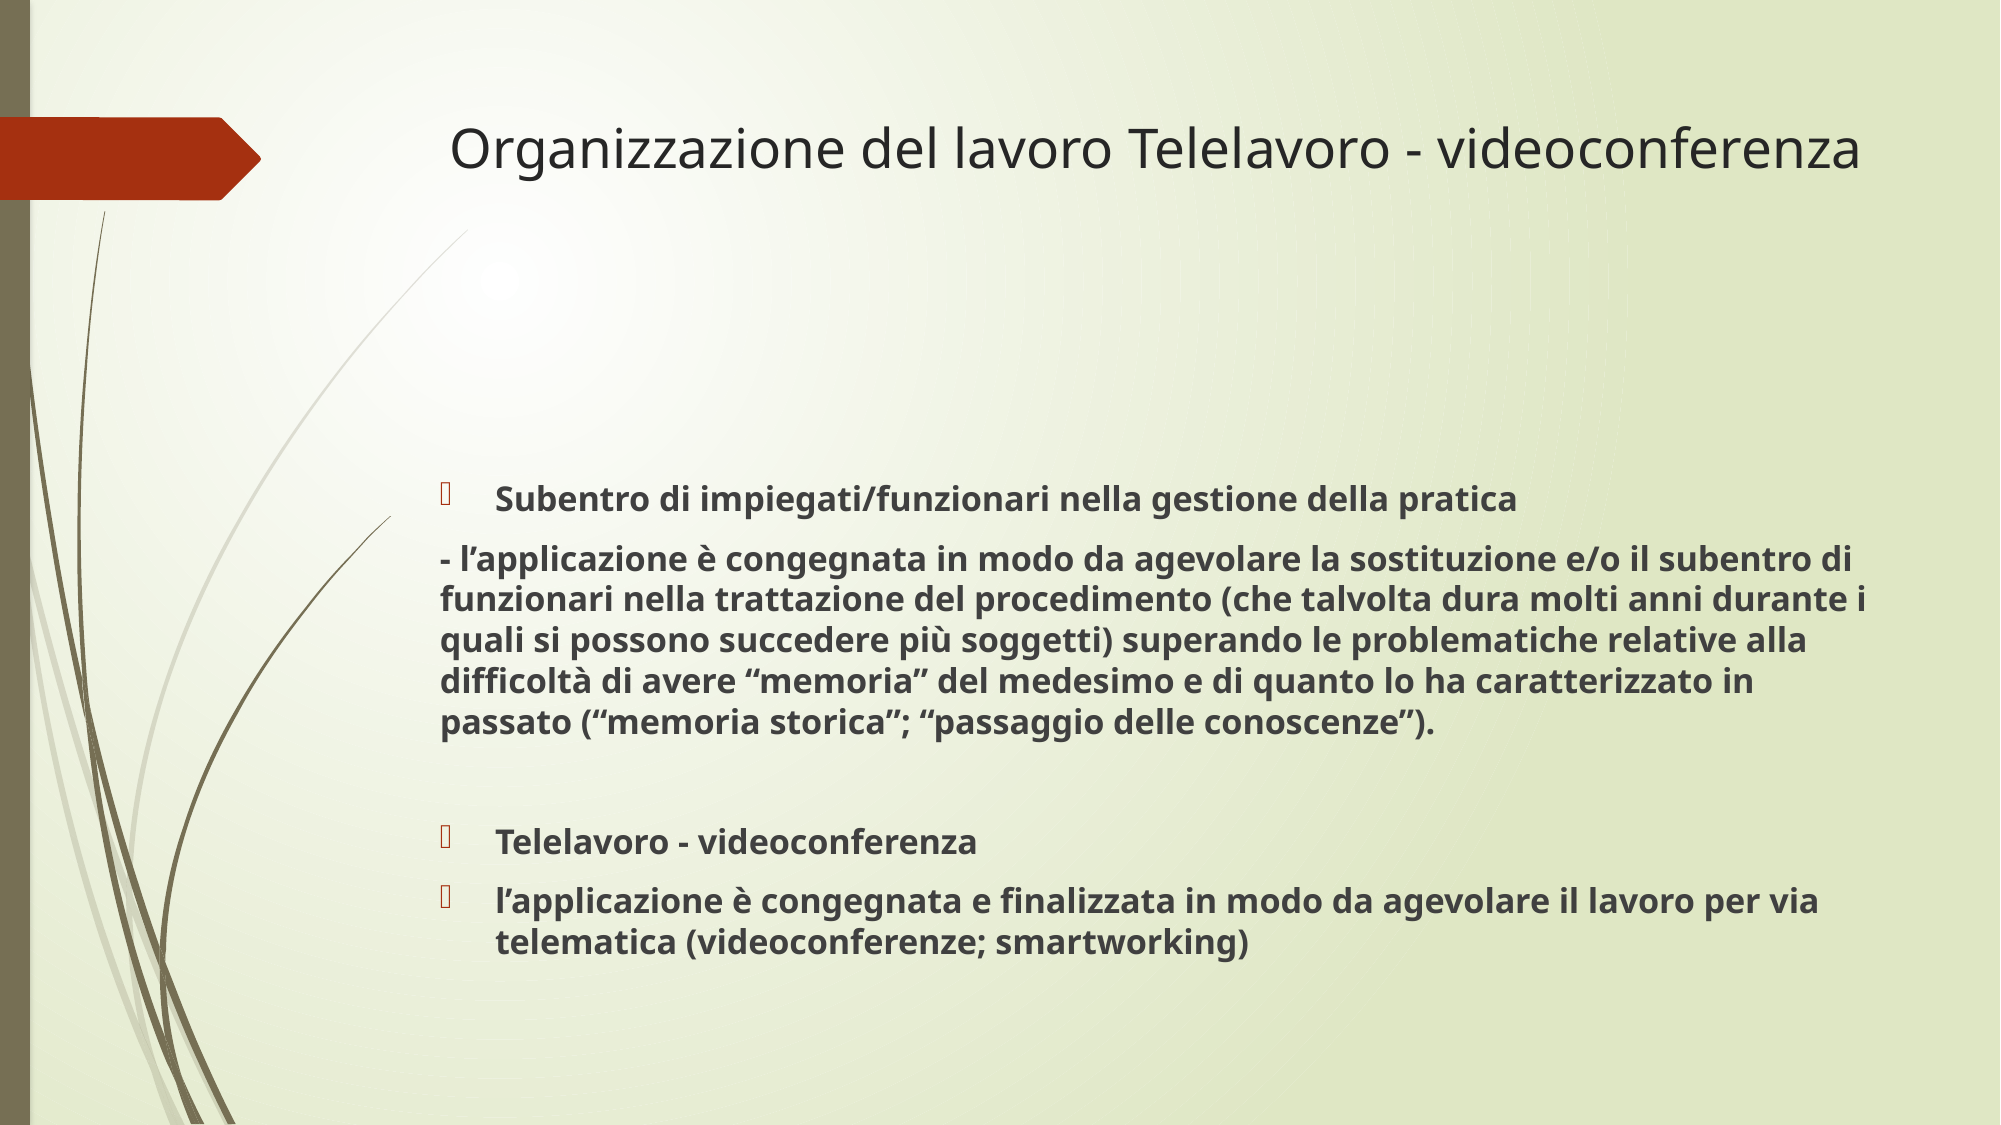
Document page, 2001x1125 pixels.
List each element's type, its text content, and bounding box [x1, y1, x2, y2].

title Organizzazione del lavoro Telelavoro - videoconferenza [425, 106, 1888, 317]
list Subentro di impiegati/funzionari nella gestione della pratica - l’applicazione è congegnata in modo da agevolare la sostituzione e/o il subentro di funzionari nella trattazione del procedimento (che talvolta dura molti anni durante i quali si possono succedere più soggetti) superando le problematiche relative alla difficoltà di avere “memoria” del medesimo e di quanto lo ha caratterizzato in passato (“memoria storica”; “passaggio delle conoscenze”). Telelavoro - videoconferenza l’applicazione è congegnata e finalizzata in modo da agevolare il lavoro per via telematica (videoconferenze; smartworking) [424, 350, 1888, 970]
